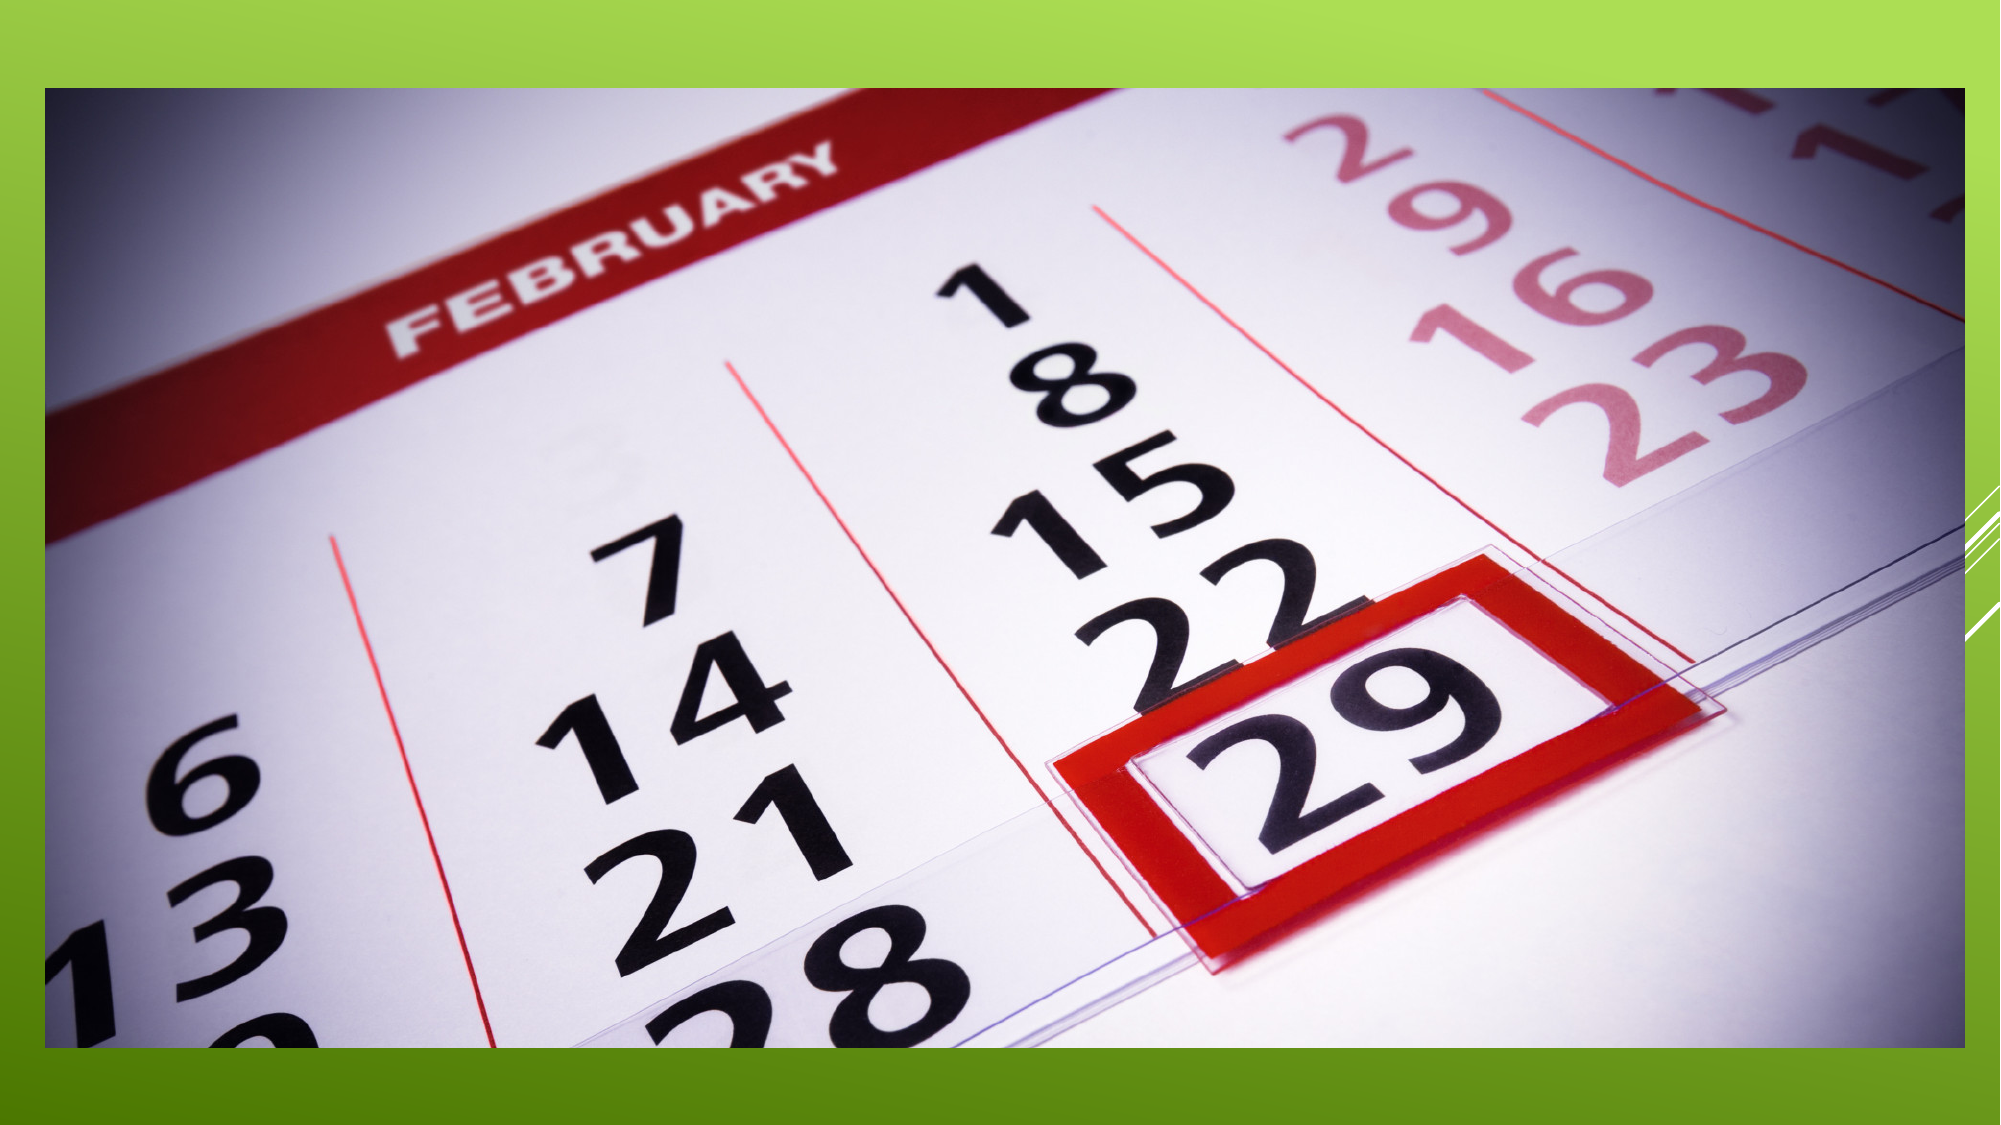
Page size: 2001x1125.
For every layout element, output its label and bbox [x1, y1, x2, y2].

picture [45, 88, 1965, 1049]
